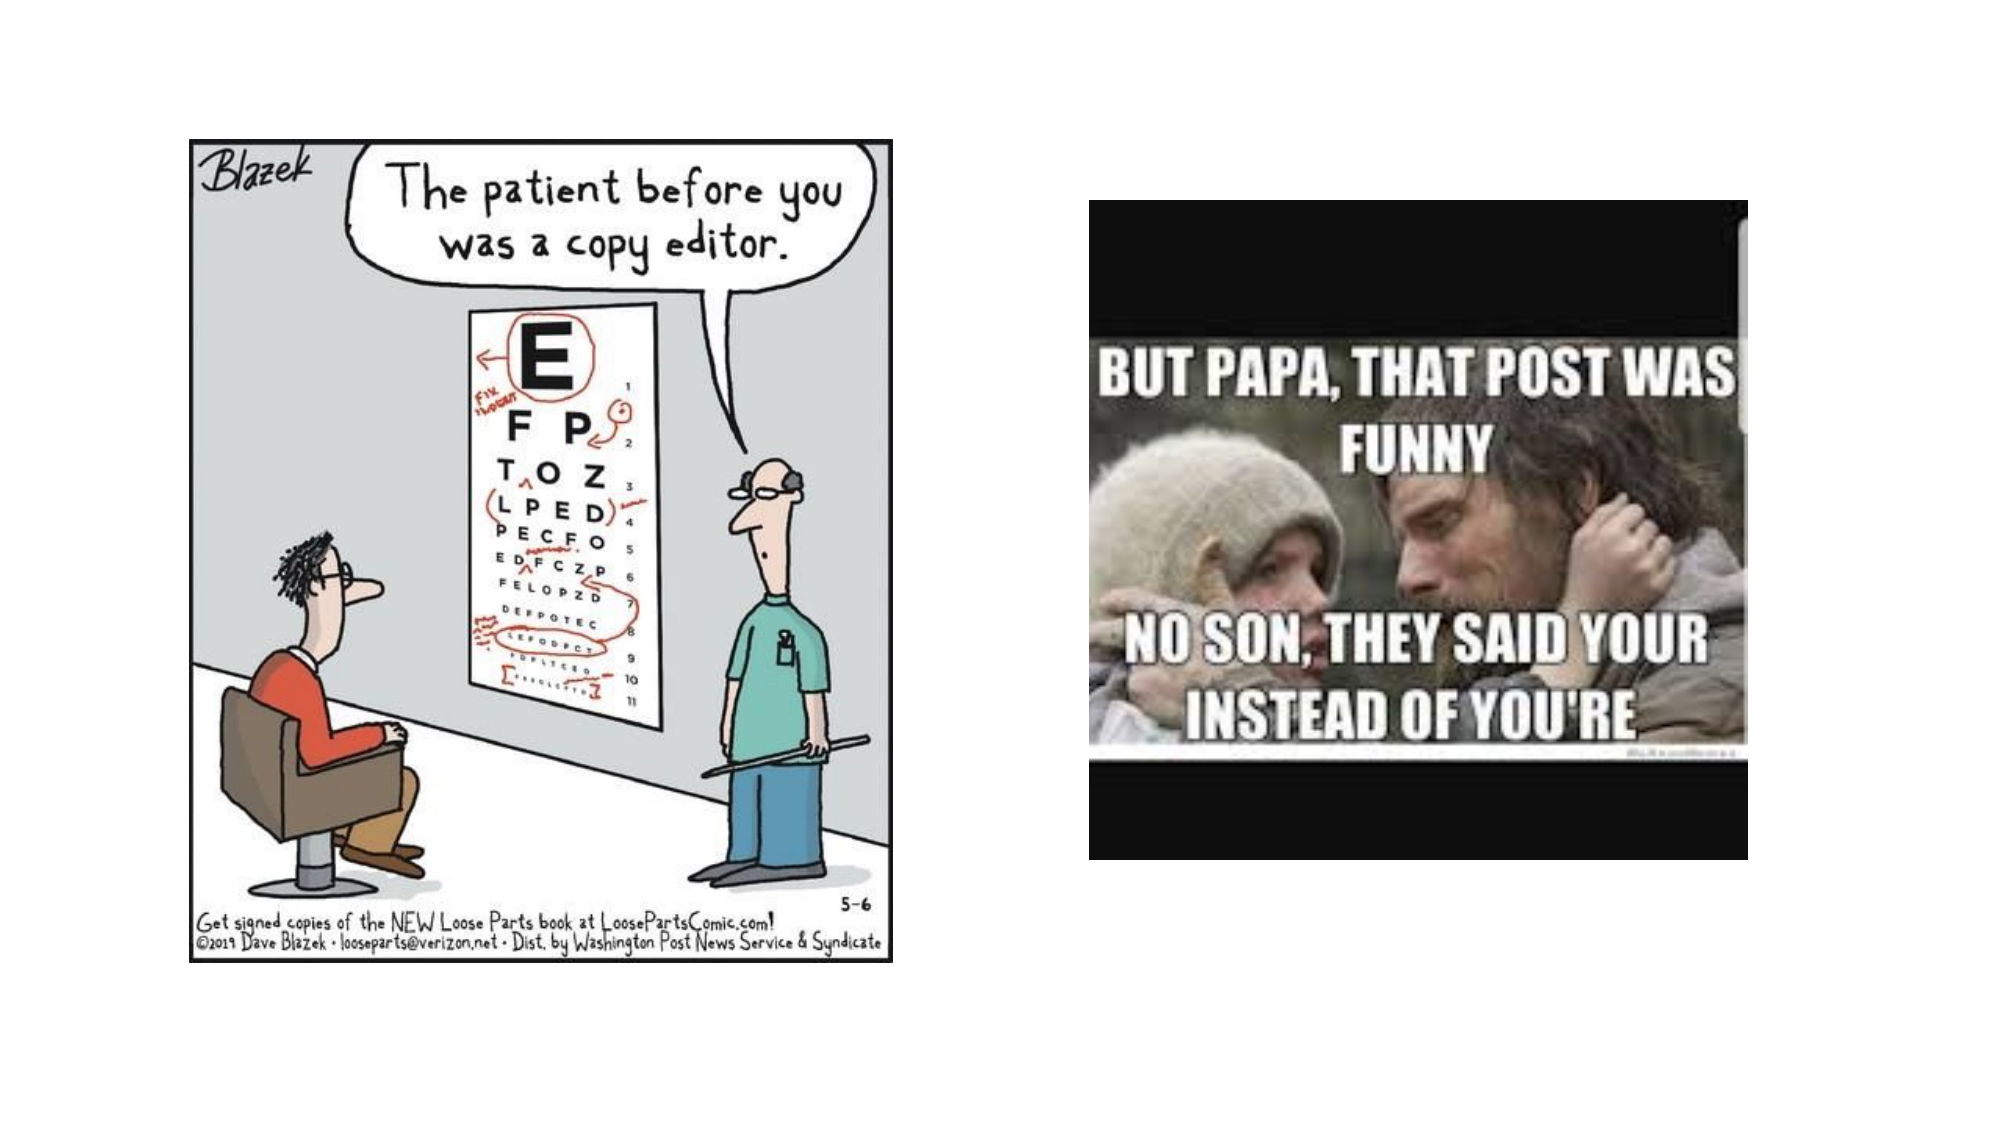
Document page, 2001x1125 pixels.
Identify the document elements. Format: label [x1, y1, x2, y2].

picture [189, 138, 893, 963]
picture [1089, 200, 1748, 860]
